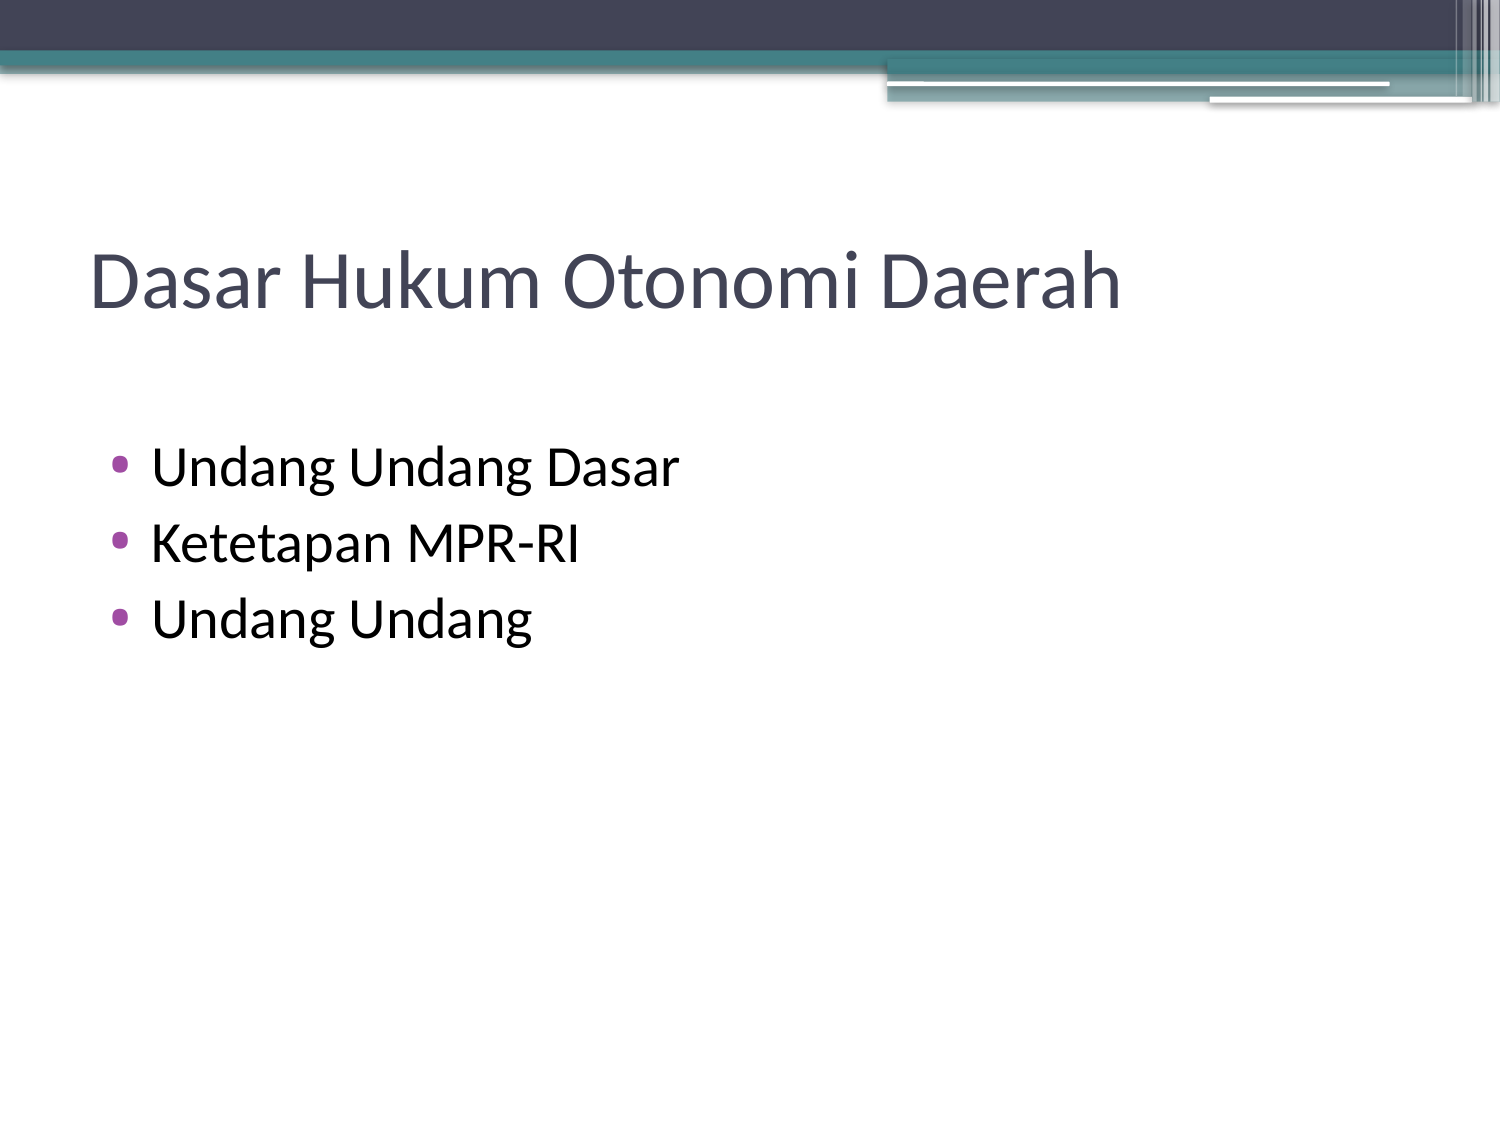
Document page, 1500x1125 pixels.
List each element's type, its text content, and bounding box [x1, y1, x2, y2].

list Undang Undang Dasar Ketetapan MPR-RI Undang Undang [76, 420, 1427, 733]
title Dasar Hukum Otonomi Daerah [75, 187, 1425, 363]
